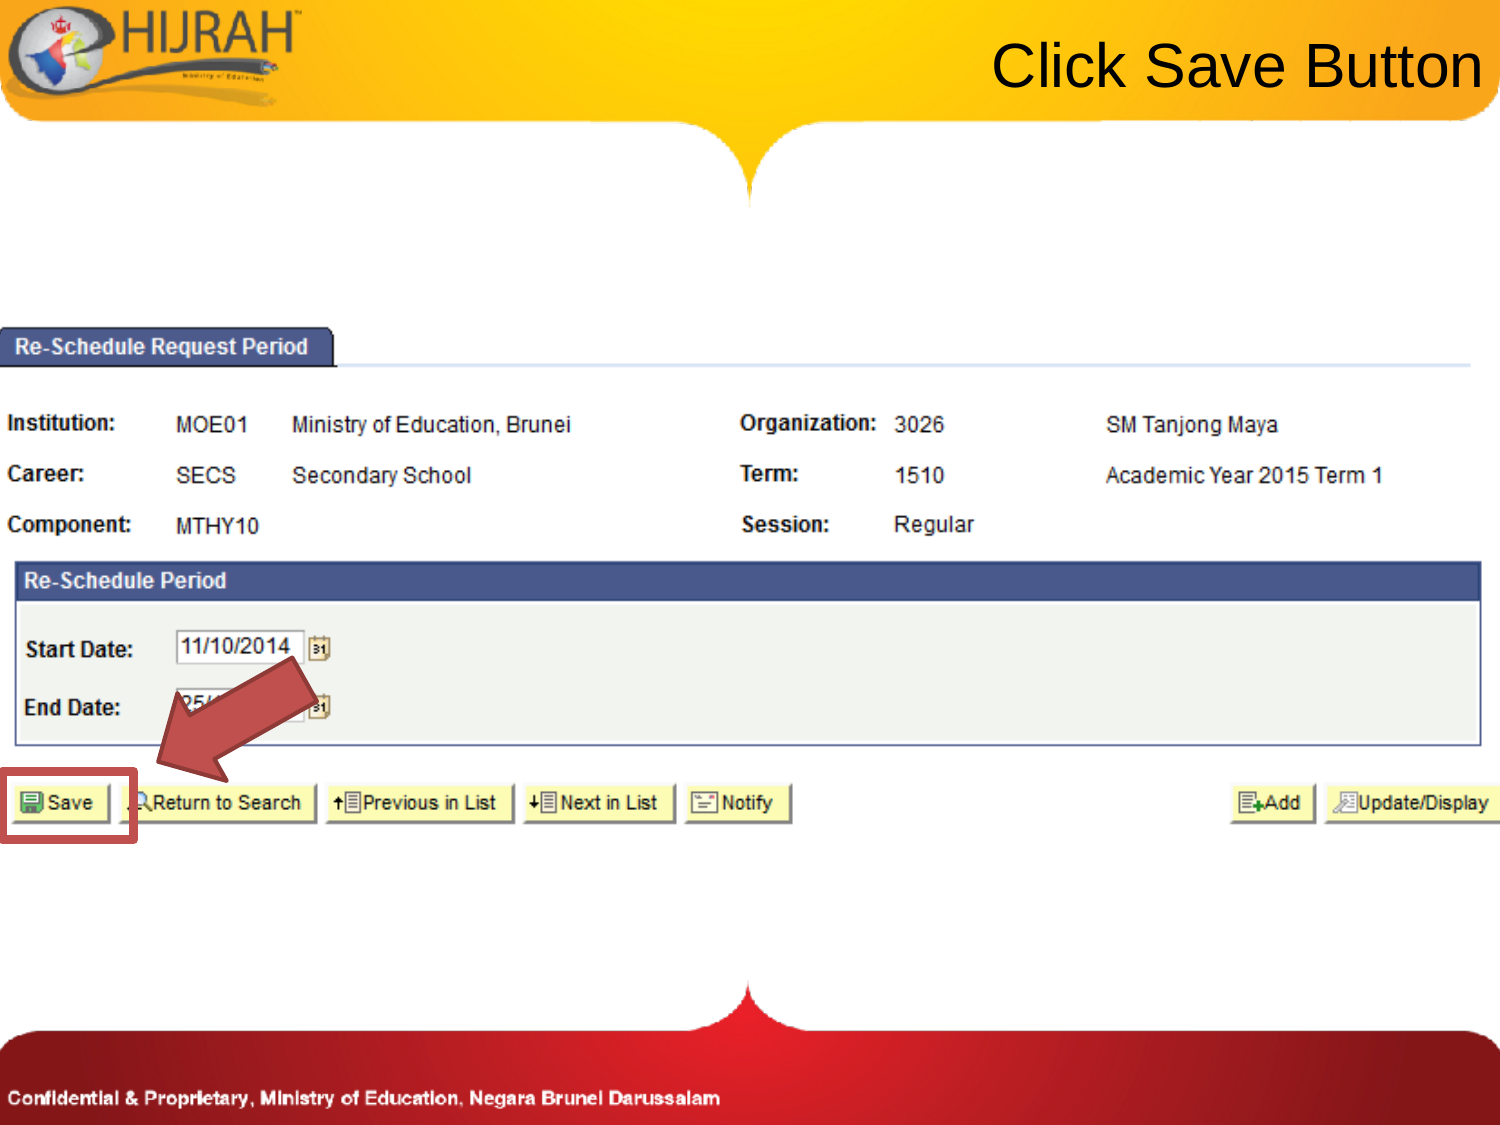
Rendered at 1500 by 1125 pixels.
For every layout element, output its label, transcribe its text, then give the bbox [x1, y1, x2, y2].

title Click Save Button [324, 0, 1500, 126]
picture [0, 0, 1500, 1125]
